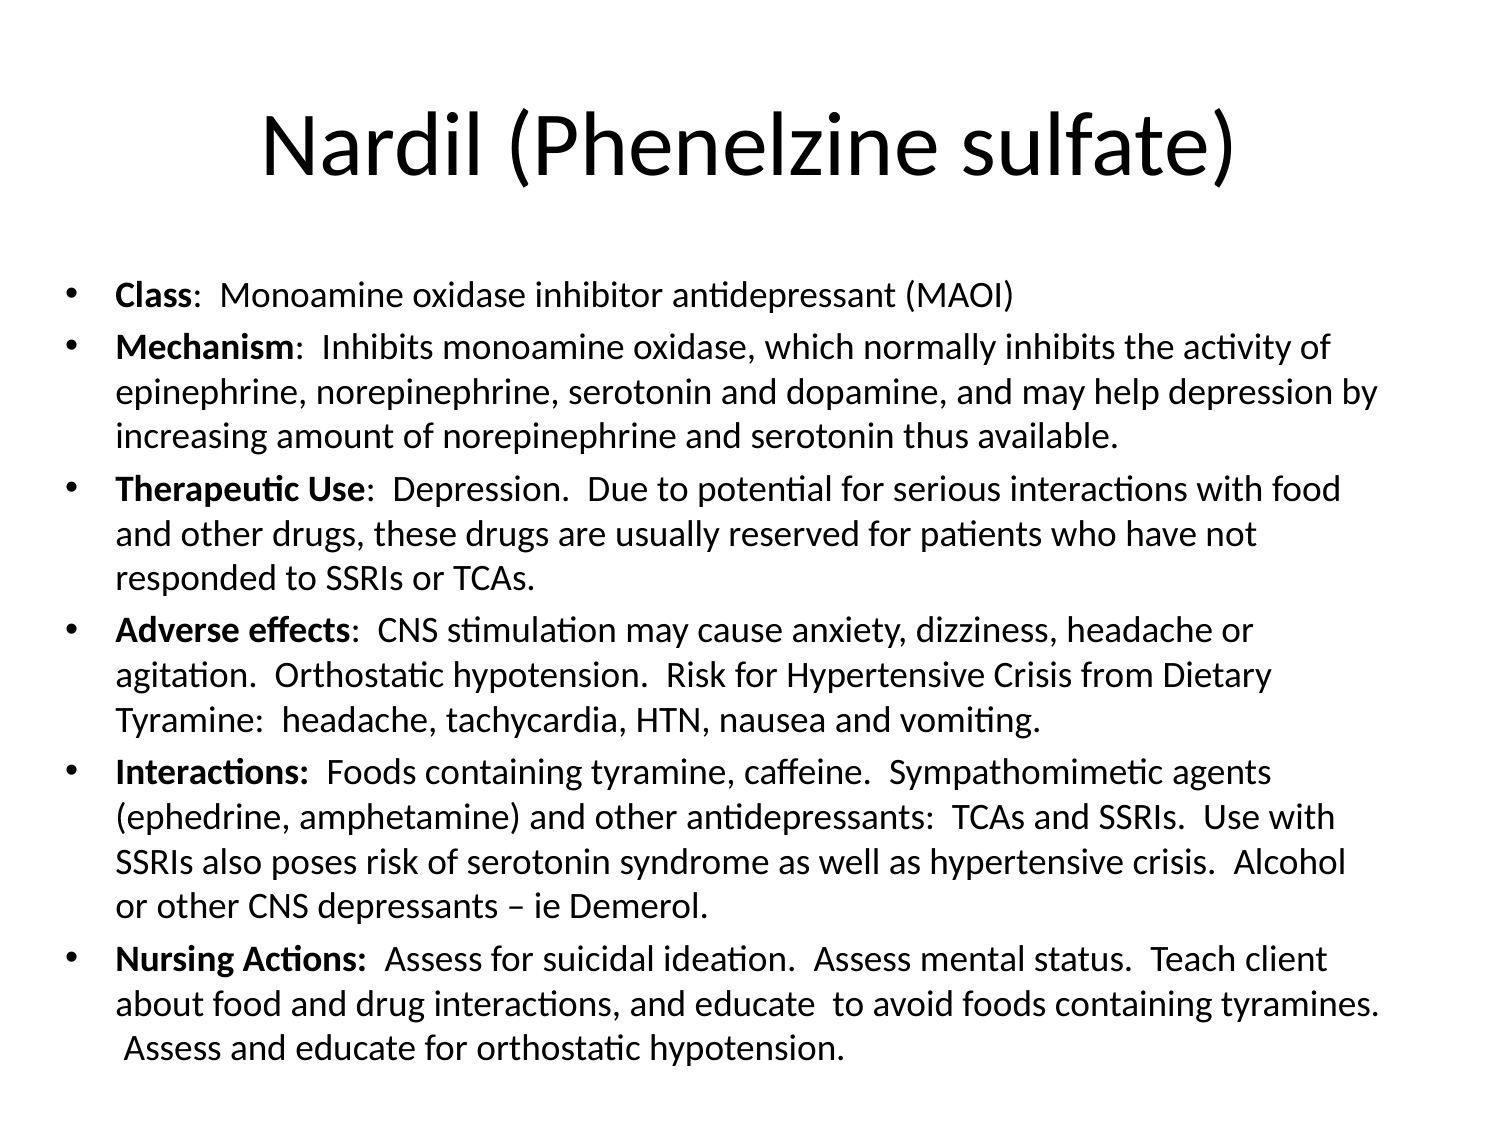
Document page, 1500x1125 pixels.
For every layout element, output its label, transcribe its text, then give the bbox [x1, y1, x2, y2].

title Nardil (Phenelzine sulfate) [75, 45, 1425, 233]
list Class: Monoamine oxidase inhibitor antidepressant (MAOI) Mechanism: Inhibits monoamine oxidase, which normally inhibits the activity of epinephrine, norepinephrine, serotonin and dopamine, and may help depression by increasing amount of norepinephrine and serotonin thus available. Therapeutic Use: Depression. Due to potential for serious interactions with food and other drugs, these drugs are usually reserved for patients who have not responded to SSRIs or TCAs. Adverse effects: CNS stimulation may cause anxiety, dizziness, headache or agitation. Orthostatic hypotension. Risk for Hypertensive Crisis from Dietary Tyramine: headache, tachycardia, HTN, nausea and vomiting. Interactions: Foods containing tyramine, caffeine. Sympathomimetic agents (ephedrine, amphetamine) and other antidepressants: TCAs and SSRIs. Use with SSRIs also poses risk of serotonin syndrome as well as hypertensive crisis. Alcohol or other CNS depressants – ie Demerol. Nursing Actions: Assess for suicidal ideation. Assess mental status. Teach client about food and drug interactions, and educate to avoid foods containing tyramines. Assess and educate for orthostatic hypotension. [50, 262, 1400, 1088]
